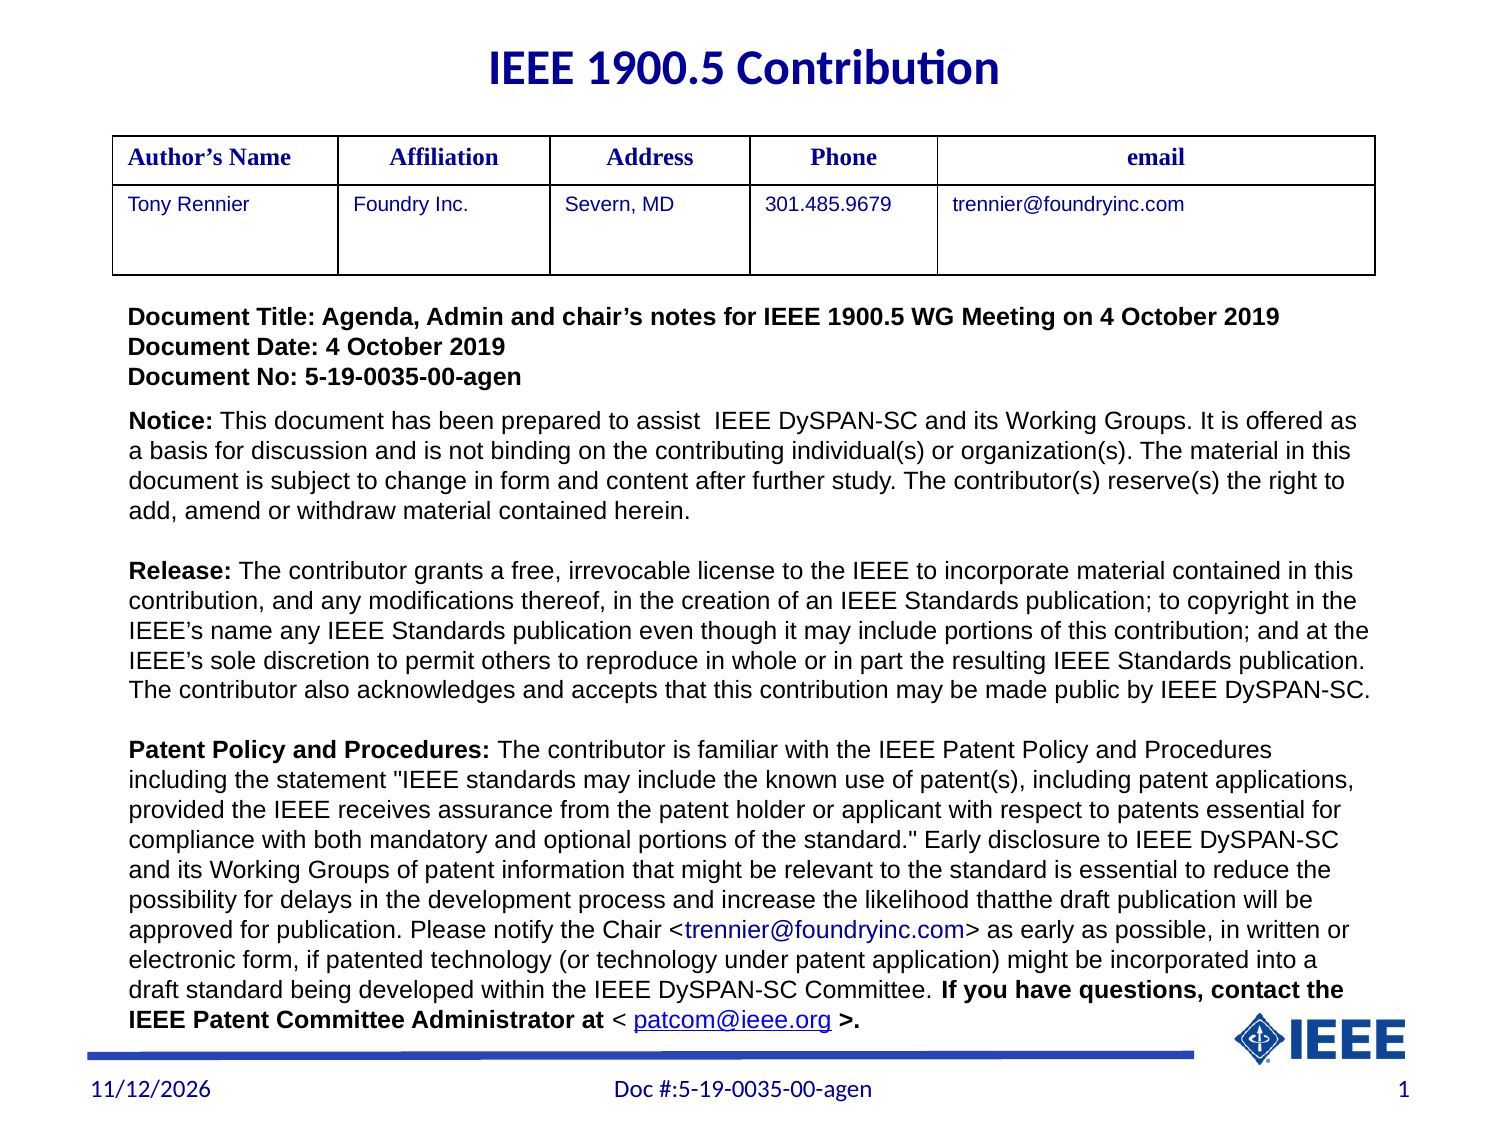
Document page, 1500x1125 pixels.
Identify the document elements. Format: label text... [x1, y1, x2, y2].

table_cell Tony Rennier [113, 186, 337, 274]
table_header Author’s Name [113, 137, 337, 184]
table_cell trennier@foundryinc.com [938, 186, 1374, 274]
table_header Address [551, 137, 749, 184]
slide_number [75, 1057, 425, 1118]
picture [1389, 1011, 1406, 1057]
text_box Notice: This document has been prepared to assist IEEE DySPAN-SC and its Working Groups. It is offered as a basis for discussion and is not binding on the contributing individual(s) or organization(s). The material in this document is subject to change in form and content after further study. The contributor(s) reserve(s) the right to add, amend or withdraw material contained herein. Release: The contributor grants a free, irrevocable license to the IEEE to incorporate material contained in this contribution, and any modifications thereof, in the creation of an IEEE Standards publication; to copyright in the IEEE’s name any IEEE Standards publication even though it may include portions of this contribution; and at the IEEE’s sole discretion to permit others to reproduce in whole or in part the resulting IEEE Standards publication. The contributor also acknowledges and accepts that this contribution may be made public by IEEE DySPAN-SC. Patent Policy and Procedures: The contributor is familiar with the IEEE Patent Policy and Procedures including the statement "IEEE standards may include the known use of patent(s), including patent applications, provided the IEEE receives assurance from the patent holder or applicant with respect to patents essential for compliance with both mandatory and optional portions of the standard." Early disclosure to IEEE DySPAN-SC and its Working Groups of patent information that might be relevant to the standard is essential to reduce the possibility for delays in the development process and increase the likelihood thatthe draft publication will be approved for publication. Please notify the Chair <trennier@foundryinc.com> as early as possible, in written or electronic form, if patented technology (or technology under patent application) might be incorporated into a draft standard being developed within the IEEE DySPAN-SC Committee. If you have questions, contact the IEEE Patent Committee Administrator at < patcom@ieee.org >. [114, 397, 1389, 1071]
table_header Phone [751, 137, 937, 184]
table_cell 301.485.9679 [751, 186, 937, 274]
table_header email [938, 137, 1374, 184]
table_cell Foundry Inc. [339, 186, 549, 274]
text_box Document Title: Agenda, Admin and chair’s notes for IEEE 1900.5 WG Meeting on 4 October 2019 Document Date: 4 October 2019 Document No: 5-19-0035-00-agen [112, 293, 1298, 398]
table_header Affiliation [339, 137, 549, 184]
footer Doc #:5-19-0035-00-agen [490, 1071, 997, 1118]
slide_number 1 [1074, 1057, 1425, 1118]
table_cell Severn, MD [551, 186, 749, 274]
text_box IEEE 1900.5 Contribution [473, 27, 1027, 102]
